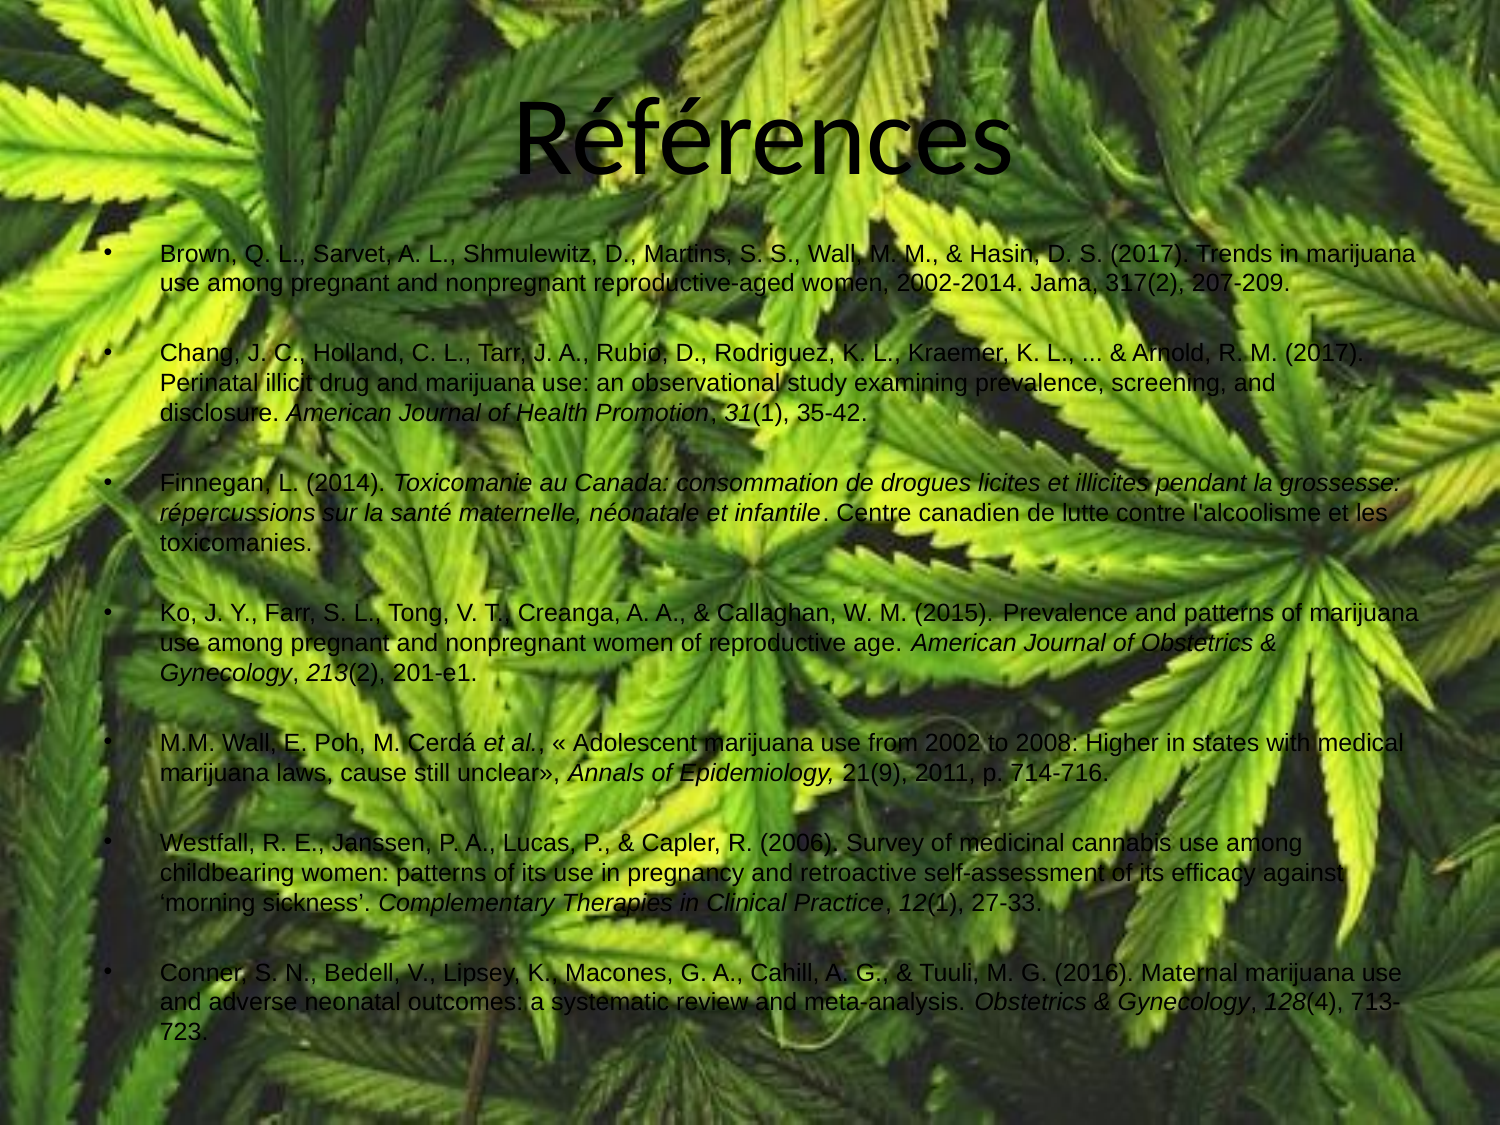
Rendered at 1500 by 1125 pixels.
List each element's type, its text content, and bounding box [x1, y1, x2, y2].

picture [0, 0, 1500, 1125]
list Références Brown, Q. L., Sarvet, A. L., Shmulewitz, D., Martins, S. S., Wall, M. M., & Hasin, D. S. (2017). Trends in marijuana use among pregnant and nonpregnant reproductive-aged women, 2002-2014. Jama, 317(2), 207-209. Chang, J. C., Holland, C. L., Tarr, J. A., Rubio, D., Rodriguez, K. L., Kraemer, K. L., ... & Arnold, R. M. (2017). Perinatal illicit drug and marijuana use: an observational study examining prevalence, screening, and disclosure. American Journal of Health Promotion, 31(1), 35-42. Finnegan, L. (2014). Toxicomanie au Canada: consommation de drogues licites et illicites pendant la grossesse: répercussions sur la santé maternelle, néonatale et infantile. Centre canadien de lutte contre l'alcoolisme et les toxicomanies. Ko, J. Y., Farr, S. L., Tong, V. T., Creanga, A. A., & Callaghan, W. M. (2015). Prevalence and patterns of marijuana use among pregnant and nonpregnant women of reproductive age. American Journal of Obstetrics & Gynecology, 213(2), 201-e1. M.M. Wall, E. Poh, M. Cerdá et al., « Adolescent marijuana use from 2002 to 2008: Higher in states with medical marijuana laws, cause still unclear», Annals of Epidemiology, 21(9), 2011, p. 714-716. Westfall, R. E., Janssen, P. A., Lucas, P., & Capler, R. (2006). Survey of medicinal cannabis use among childbearing women: patterns of its use in pregnancy and retroactive self-assessment of its efficacy against ‘morning sickness’. Complementary Therapies in Clinical Practice, 12(1), 27-33. Conner, S. N., Bedell, V., Lipsey, K., Macones, G. A., Cahill, A. G., & Tuuli, M. G. (2016). Maternal marijuana use and adverse neonatal outcomes: a systematic review and meta-analysis. Obstetrics & Gynecology, 128(4), 713-723. [88, 54, 1439, 1071]
